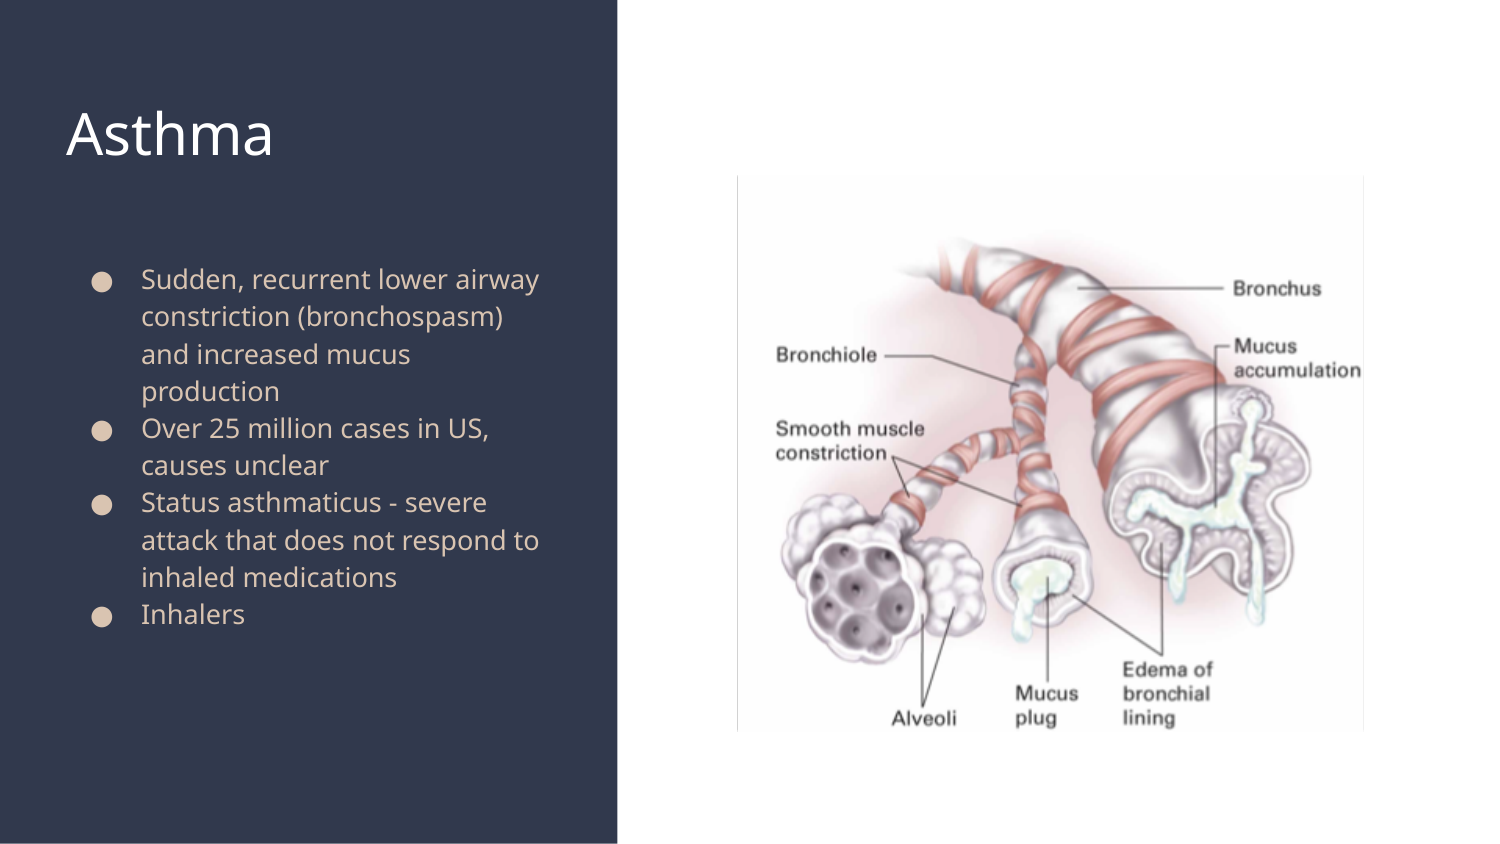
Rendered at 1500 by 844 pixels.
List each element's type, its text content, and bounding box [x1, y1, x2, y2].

picture [615, 175, 1484, 733]
list Sudden, recurrent lower airway constriction (bronchospasm) and increased mucus production Over 25 million cases in US, causes unclear Status asthmaticus - severe attack that does not respond to inhaled medications Inhalers [51, 242, 565, 770]
title Asthma [51, 82, 565, 242]
